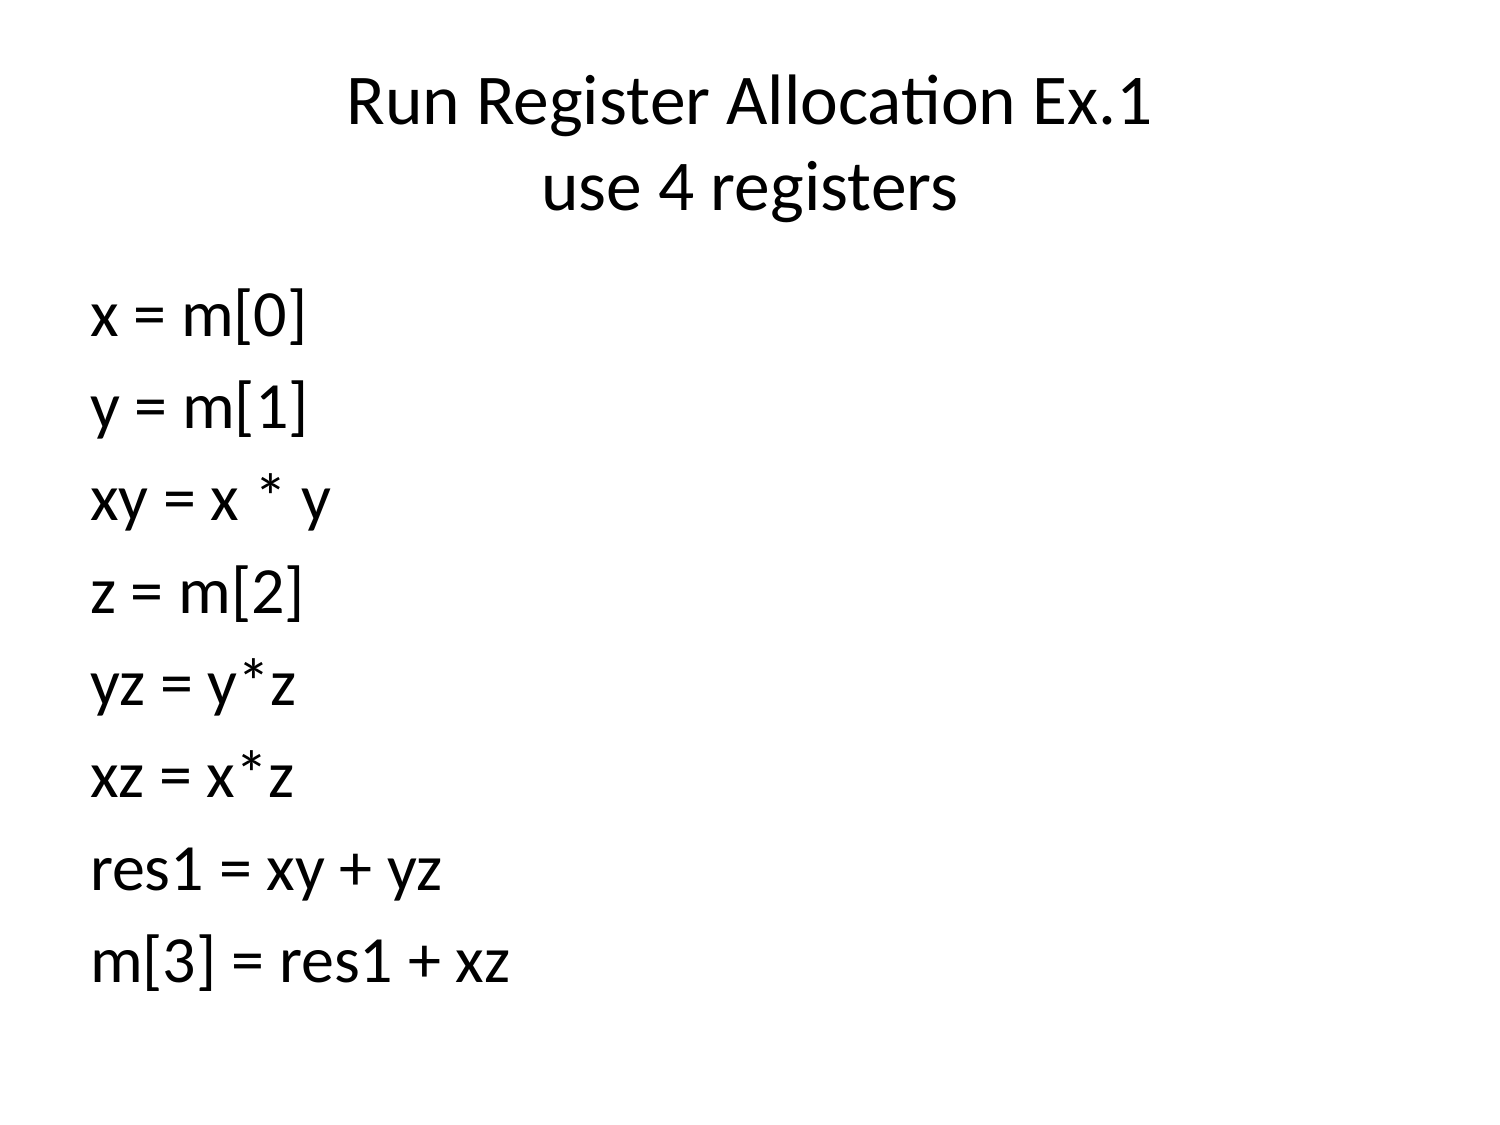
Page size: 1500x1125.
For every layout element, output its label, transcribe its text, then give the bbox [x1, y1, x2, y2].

title Run Register Allocation Ex.1 use 4 registers [75, 45, 1425, 233]
list x = m[0] y = m[1] xy = x * y z = m[2] yz = y*z xz = x*z res1 = xy + yz m[3] = res1 + xz [75, 262, 1425, 1005]
